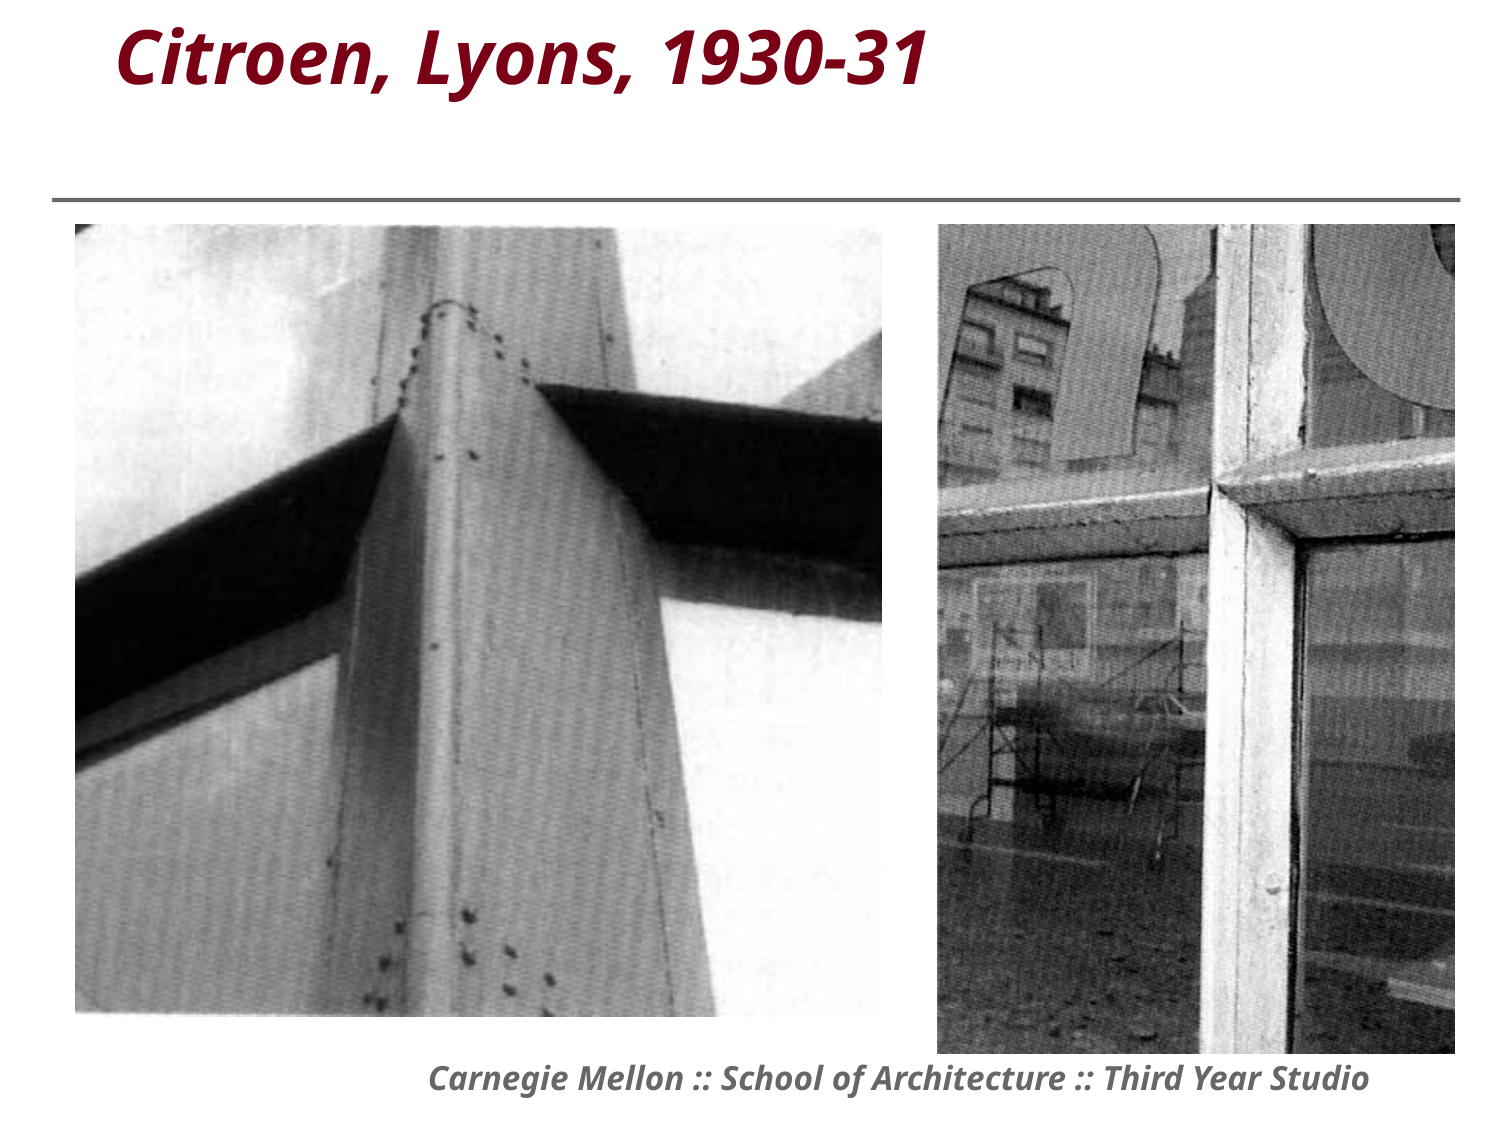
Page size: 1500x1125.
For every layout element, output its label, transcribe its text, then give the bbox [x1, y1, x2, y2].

picture [74, 224, 882, 1017]
title Citroen, Lyons, 1930-31 [99, 12, 1375, 200]
picture [937, 224, 1455, 1054]
